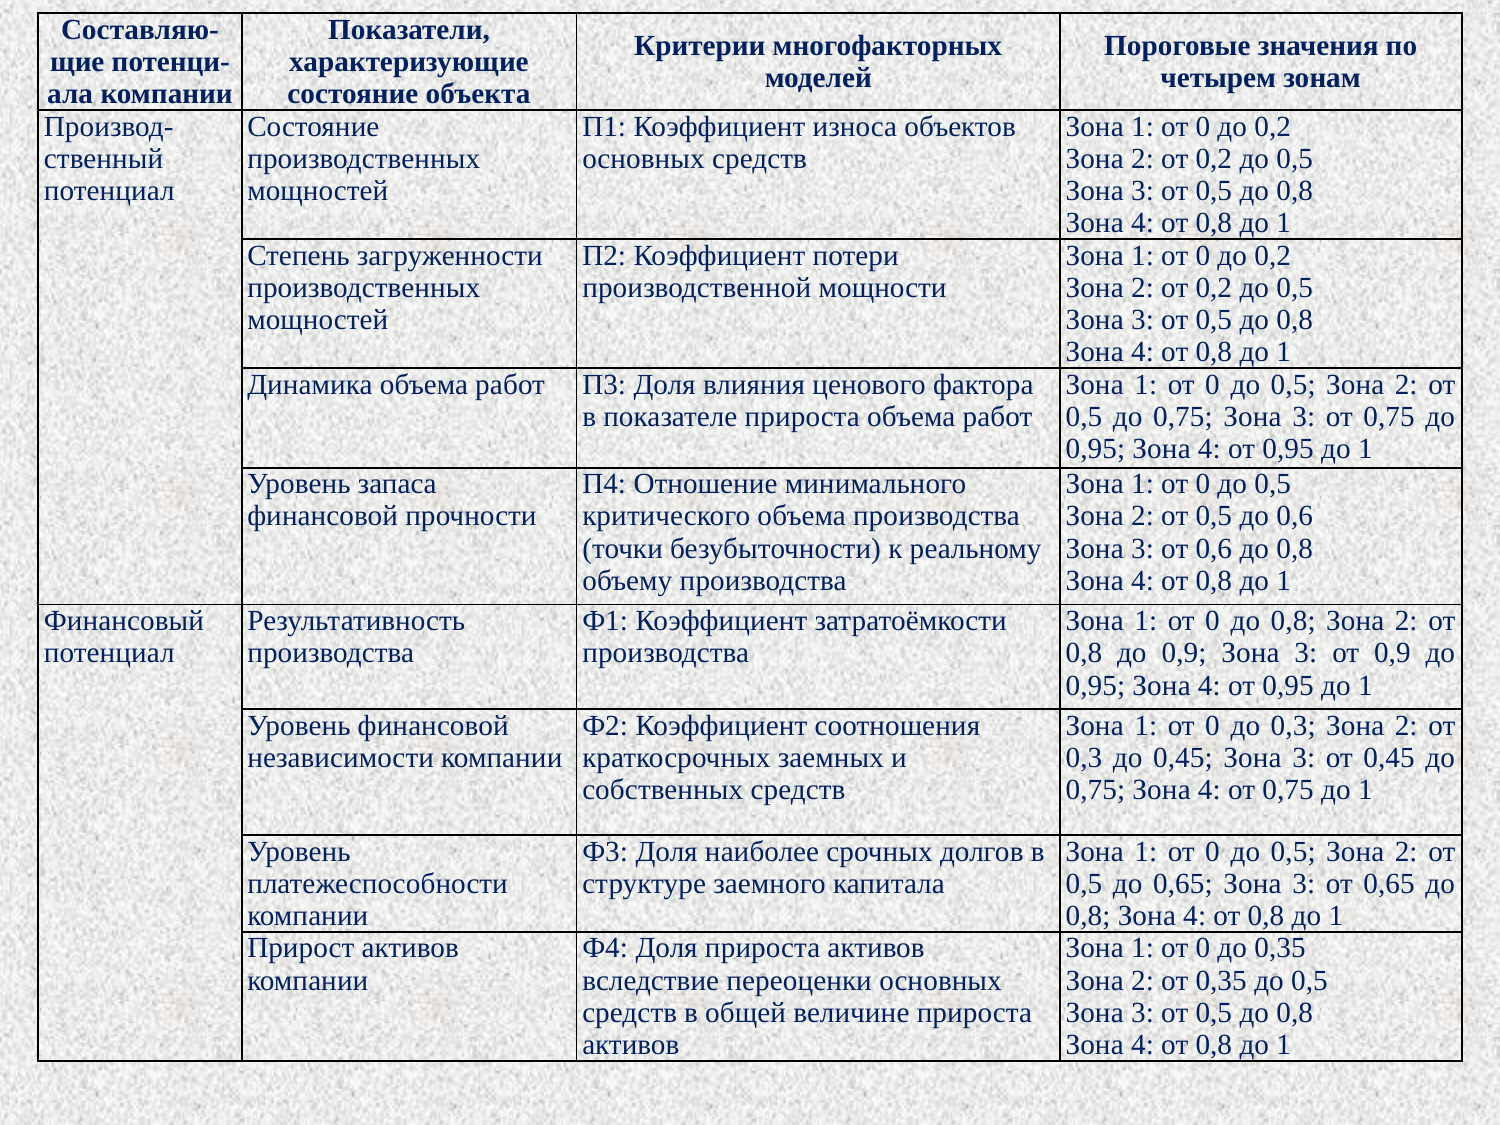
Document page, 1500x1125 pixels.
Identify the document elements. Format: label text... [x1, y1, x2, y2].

table_header Критерии многофакторных моделей [577, 14, 1059, 109]
table_cell Уровень финансовой независимости компании [243, 710, 576, 834]
table_cell Производ-ственный потенциал [39, 111, 241, 604]
table_cell Ф2: Коэффициент соотношения краткосрочных заемных и собственных средств [577, 710, 1059, 834]
table_cell Прирост активов компании [243, 933, 576, 1060]
table_cell П1: Коэффициент износа объектов основных средств [577, 111, 1059, 238]
table_cell Степень загруженности производственных мощностей [243, 240, 576, 367]
table_cell Состояние производственных мощностей [243, 111, 576, 238]
table_cell Зона 1: от 0 до 0,3; Зона 2: от 0,3 до 0,45; Зона 3: от 0,45 до 0,75; Зона 4: от 0,75 до 1 [1061, 710, 1461, 834]
table_cell Ф3: Доля наиболее срочных долгов в структуре заемного капитала [577, 836, 1059, 931]
table_cell Зона 1: от 0 до 0,5; Зона 2: от 0,5 до 0,75; Зона 3: от 0,75 до 0,95; Зона 4: от 0,95 до 1 [1061, 369, 1461, 467]
table_cell Зона 1: от 0 до 0,5; Зона 2: от 0,5 до 0,65; Зона 3: от 0,65 до 0,8; Зона 4: от 0,8 до 1 [1061, 836, 1461, 931]
table_cell Зона 1: от 0 до 0,35 Зона 2: от 0,35 до 0,5 Зона 3: от 0,5 до 0,8 Зона 4: от 0,8 до 1 [1061, 933, 1461, 1060]
table_cell П3: Доля влияния ценового фактора в показателе прироста объема работ [577, 369, 1059, 467]
picture [0, 0, 1500, 1125]
table_cell П2: Коэффициент потери производственной мощности [577, 240, 1059, 367]
table_cell П4: Отношение минимального критического объема производства (точки безубыточности) к реальному объему производства [577, 469, 1059, 604]
table_header Составляю-щие потенци-ала компании [39, 14, 241, 109]
table_cell Зона 1: от 0 до 0,2 Зона 2: от 0,2 до 0,5 Зона 3: от 0,5 до 0,8 Зона 4: от 0,8 до 1 [1061, 240, 1461, 367]
table_cell Ф1: Коэффициент затратоёмкости производства [577, 605, 1059, 708]
table_cell Уровень платежеспособности компании [243, 836, 576, 931]
table_cell Финансовый потенциал [39, 605, 241, 1060]
table_cell Зона 1: от 0 до 0,2 Зона 2: от 0,2 до 0,5 Зона 3: от 0,5 до 0,8 Зона 4: от 0,8 до 1 [1061, 111, 1461, 238]
table_header Показатели, характеризующие состояние объекта [243, 14, 576, 109]
table_cell Зона 1: от 0 до 0,5 Зона 2: от 0,5 до 0,6 Зона 3: от 0,6 до 0,8 Зона 4: от 0,8 до 1 [1061, 469, 1461, 604]
table_header Пороговые значения по четырем зонам [1061, 14, 1461, 109]
table_cell Зона 1: от 0 до 0,8; Зона 2: от 0,8 до 0,9; Зона 3: от 0,9 до 0,95; Зона 4: от 0,95 до 1 [1061, 605, 1461, 708]
table_cell Результативность производства [243, 605, 576, 708]
table_cell Уровень запаса финансовой прочности [243, 469, 576, 604]
table_cell Динамика объема работ [243, 369, 576, 467]
table_cell Ф4: Доля прироста активов вследствие переоценки основных средств в общей величине прироста активов [577, 933, 1059, 1060]
